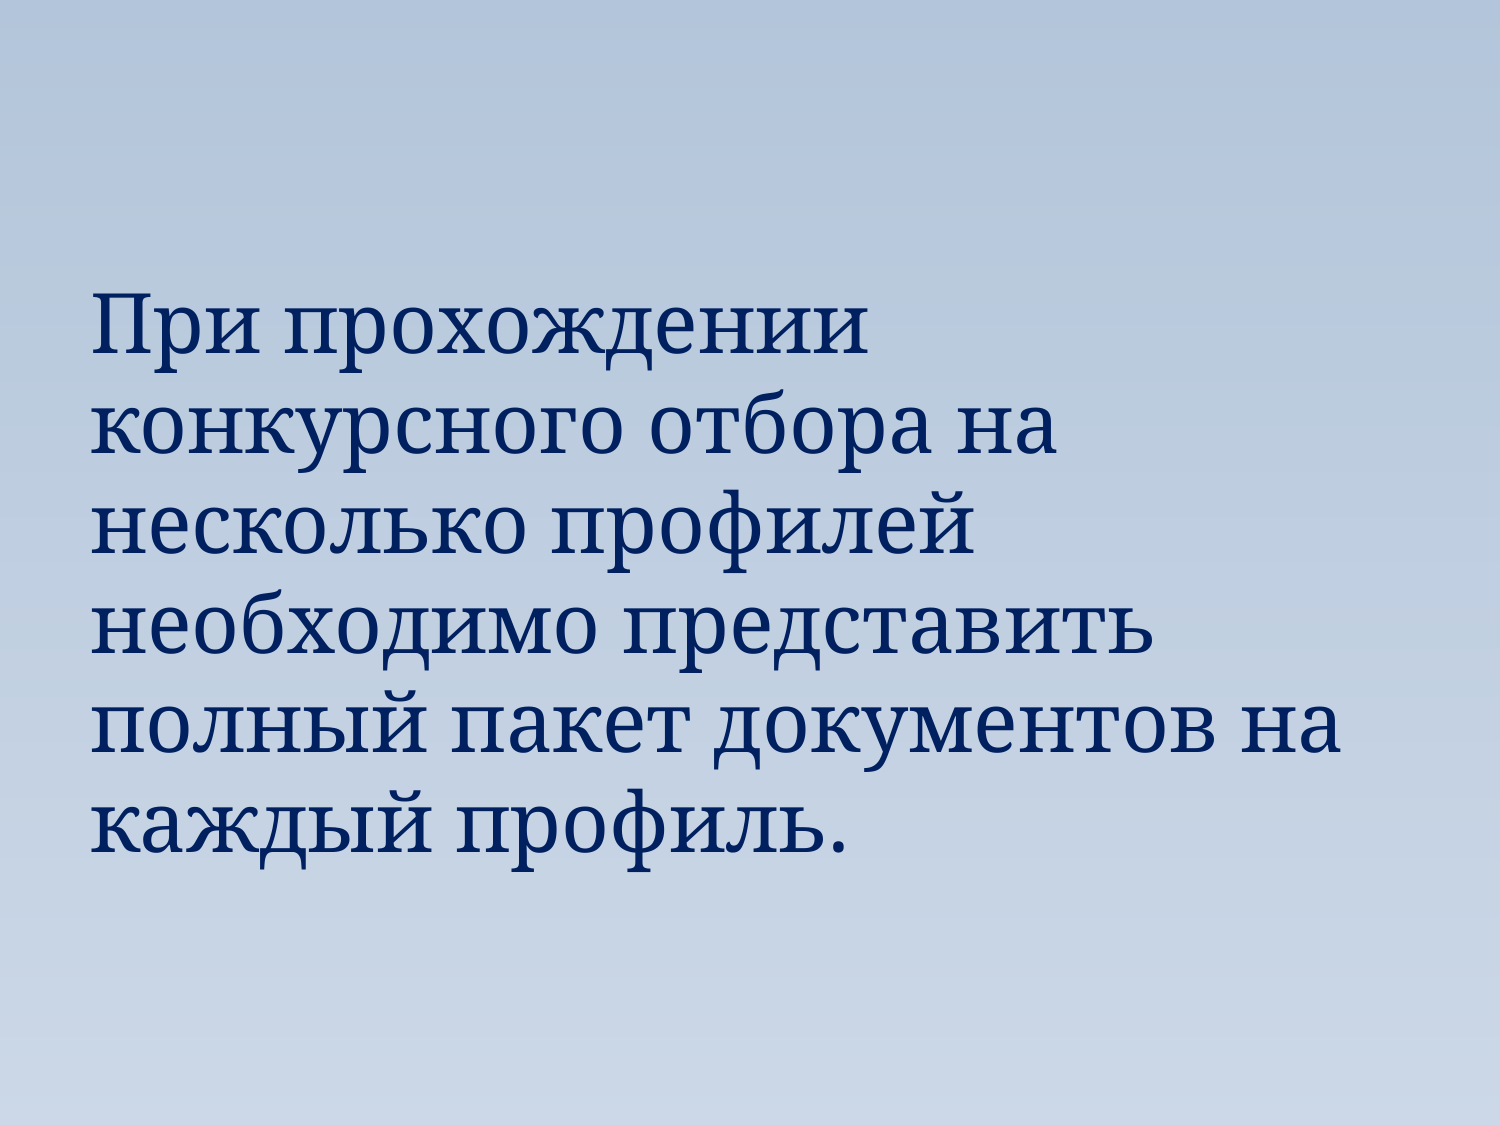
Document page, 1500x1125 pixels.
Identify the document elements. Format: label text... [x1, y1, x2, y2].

list При прохождении конкурсного отбора на несколько профилей необходимо представить полный пакет документов на каждый профиль. [75, 262, 1425, 1005]
